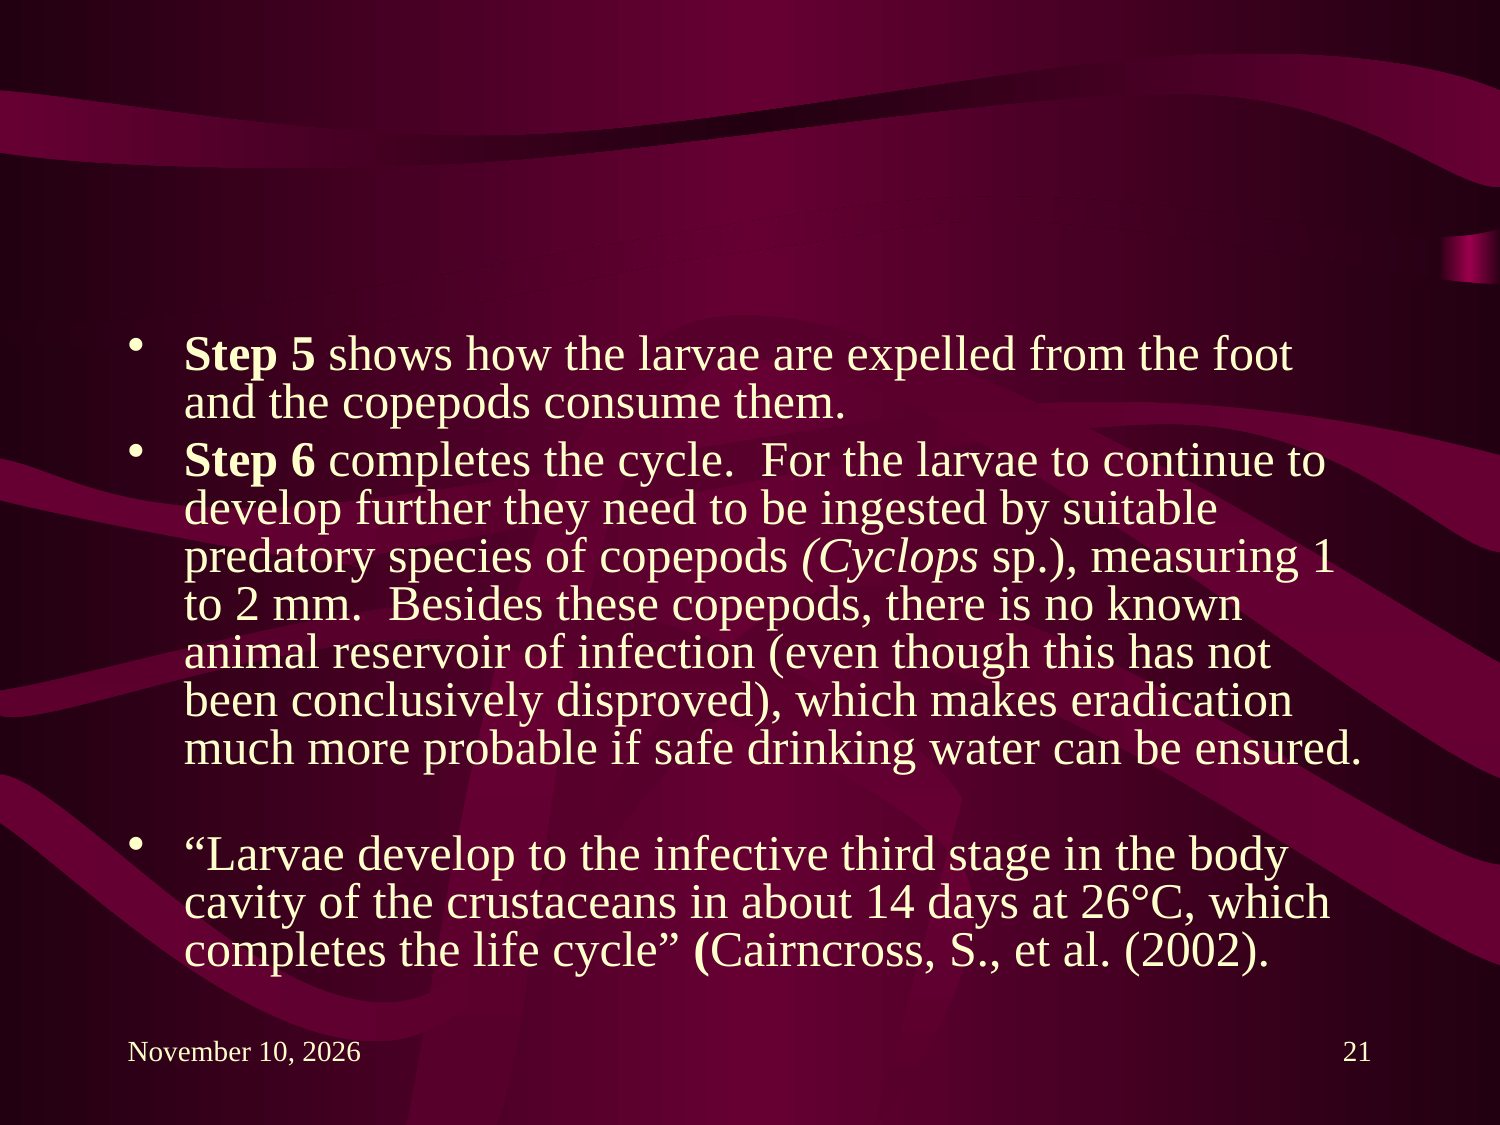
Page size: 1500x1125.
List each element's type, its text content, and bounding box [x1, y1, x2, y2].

slide_number 21 [1074, 1024, 1388, 1101]
list Step 5 shows how the larvae are expelled from the foot and the copepods consume them. Step 6 completes the cycle. For the larvae to continue to develop further they need to be ingested by suitable predatory species of copepods (Cyclops sp.), measuring 1 to 2 mm. Besides these copepods, there is no known animal reservoir of infection (even though this has not been conclusively disproved), which makes eradication much more probable if safe drinking water can be ensured. “Larvae develop to the infective third stage in the body cavity of the crustaceans in about 14 days at 26°C, which completes the life cycle” (Cairncross, S., et al. (2002). [112, 324, 1388, 1000]
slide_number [112, 1024, 426, 1101]
